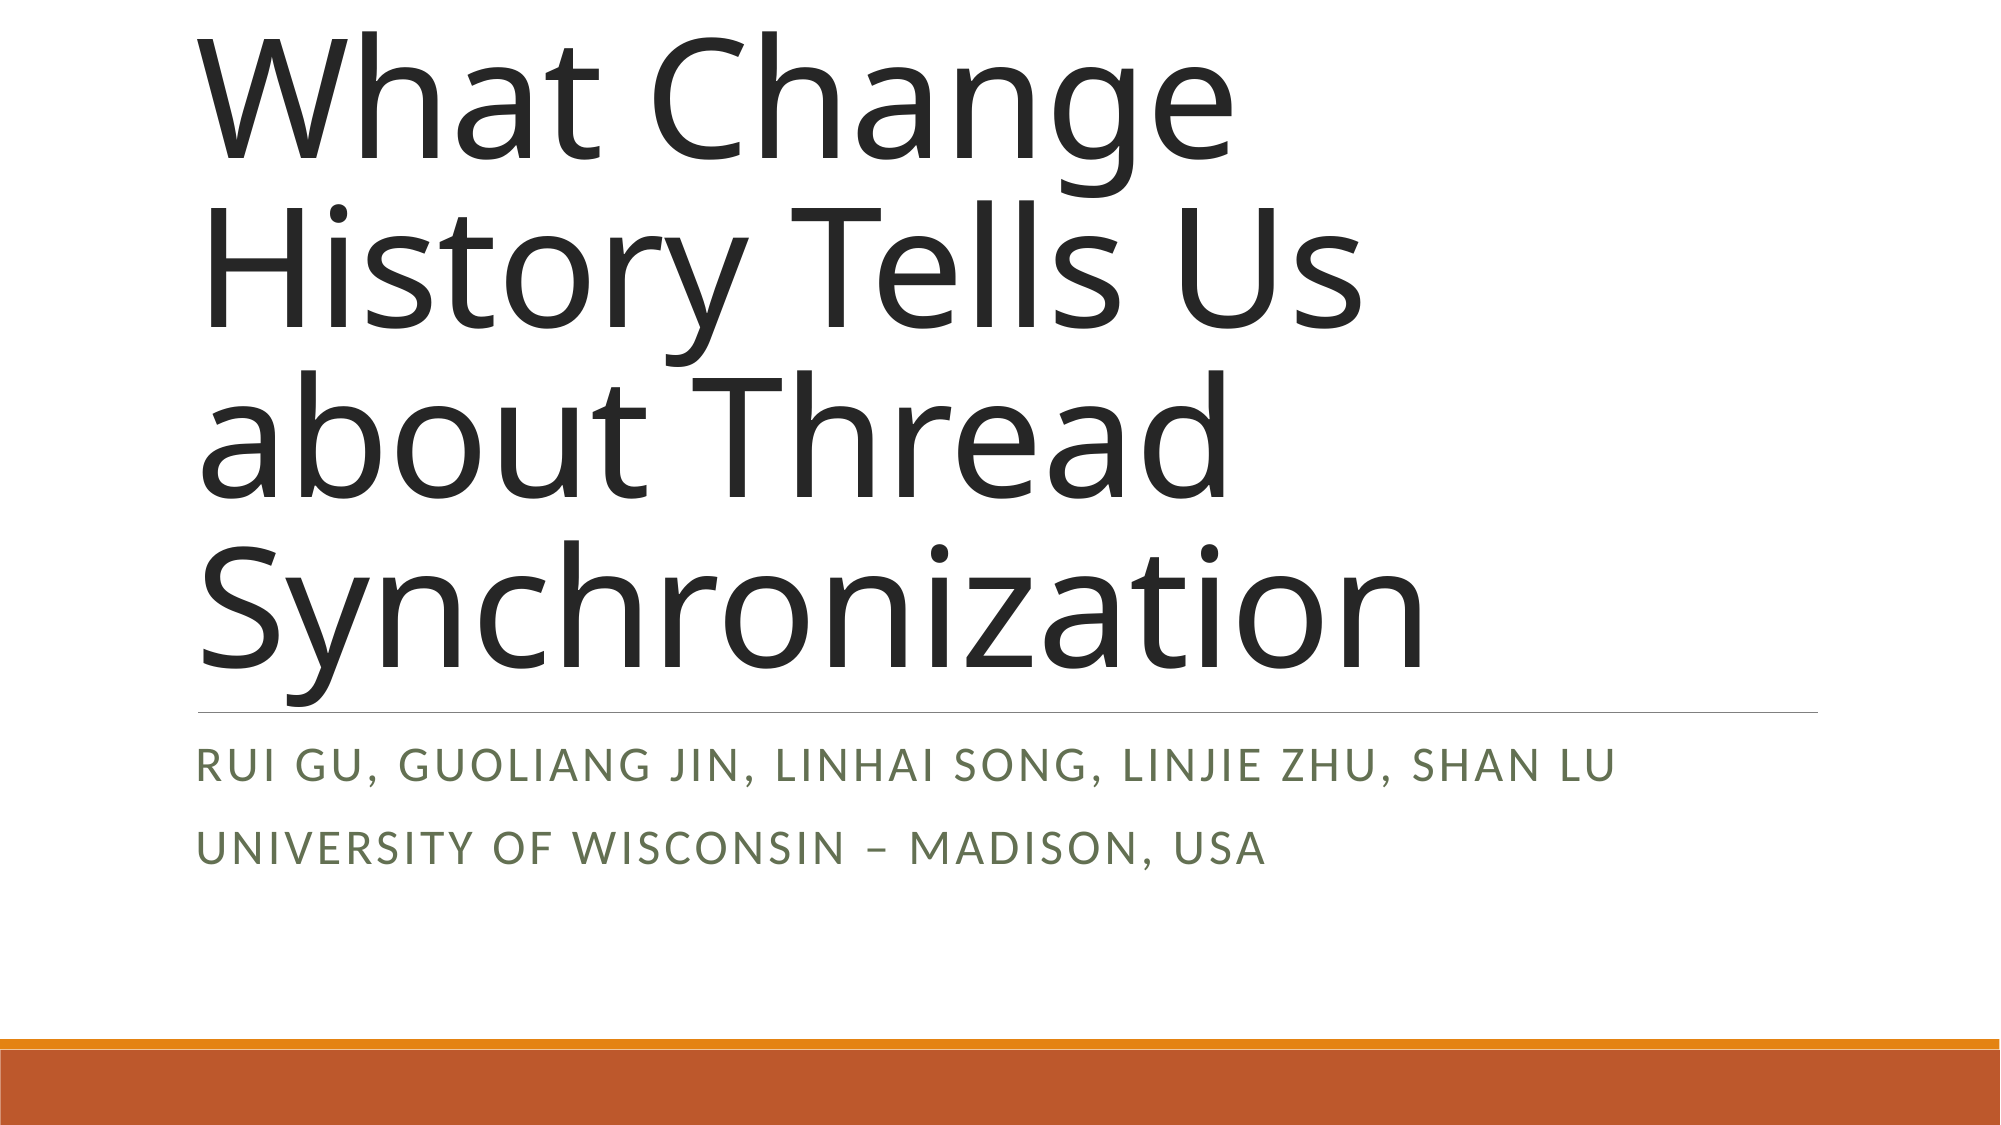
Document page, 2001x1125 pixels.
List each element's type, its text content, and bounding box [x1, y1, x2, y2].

subtitle Rui Gu, Guoliang Jin, Linhai Song, Linjie Zhu, Shan Lu University of Wisconsin – Madison, USA [180, 730, 1831, 919]
title What Change History Tells Us about Thread Synchronization [180, 124, 1830, 710]
